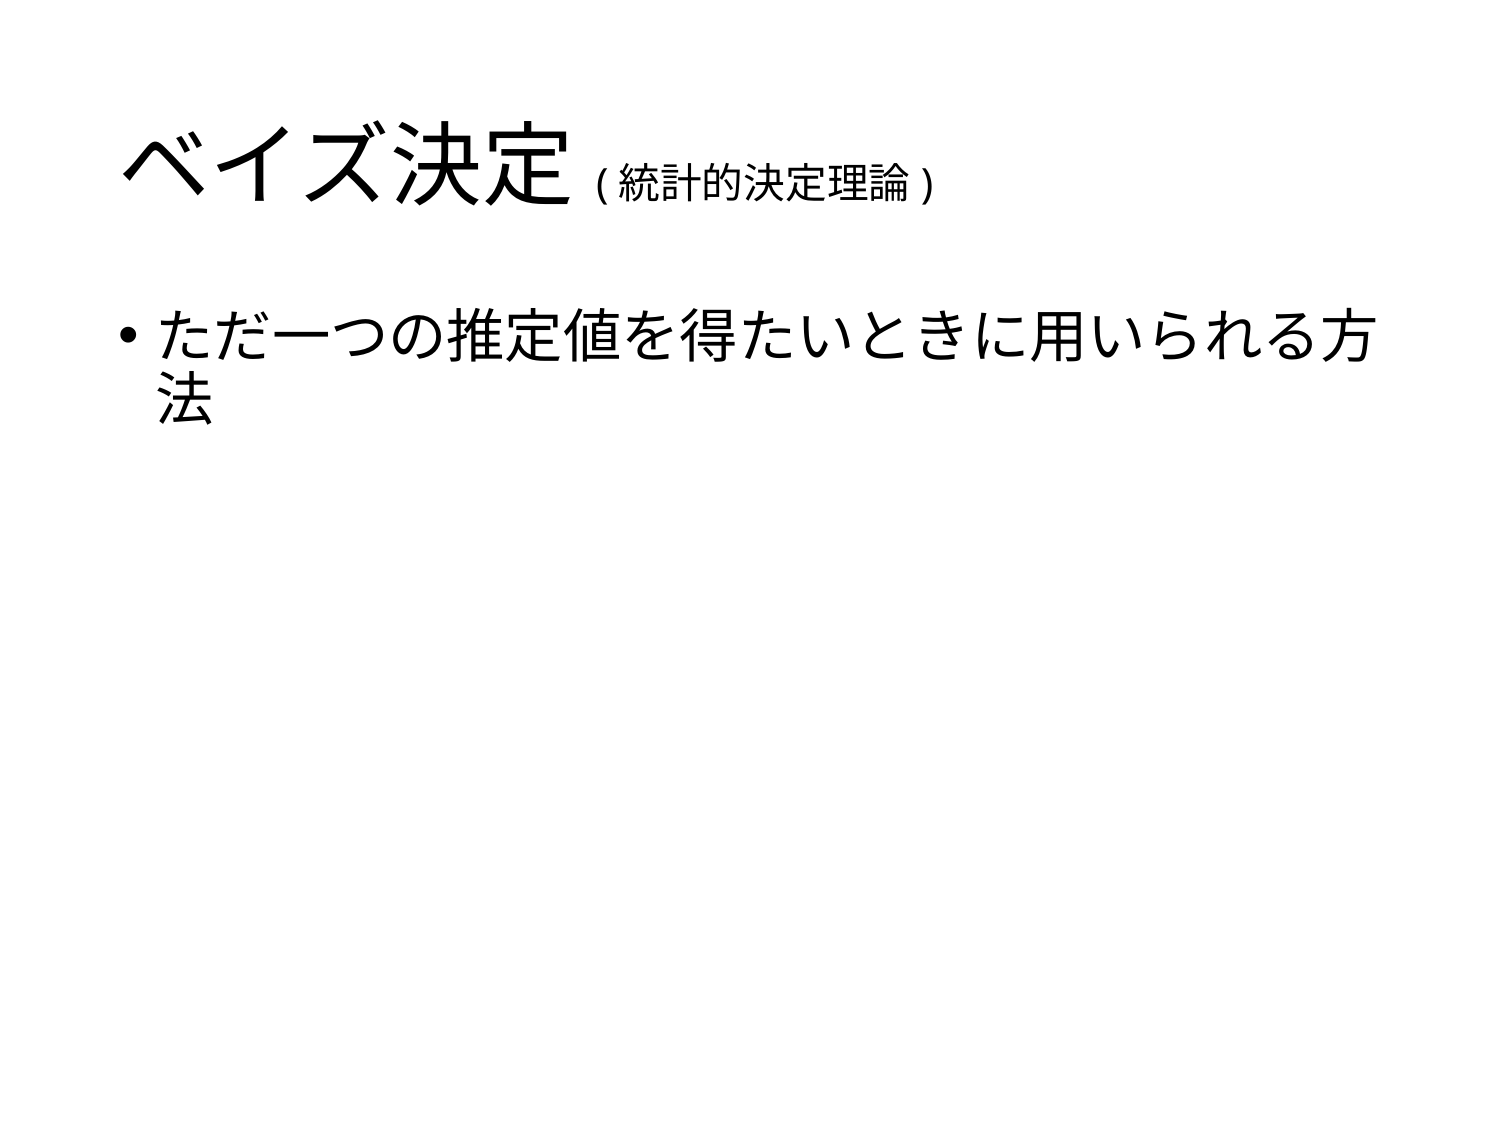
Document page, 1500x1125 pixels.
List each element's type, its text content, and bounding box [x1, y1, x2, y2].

list ただ一つの推定値を得たいときに用いられる方法 [103, 299, 1397, 1014]
title ベイズ決定(統計的決定理論) [103, 59, 1397, 278]
